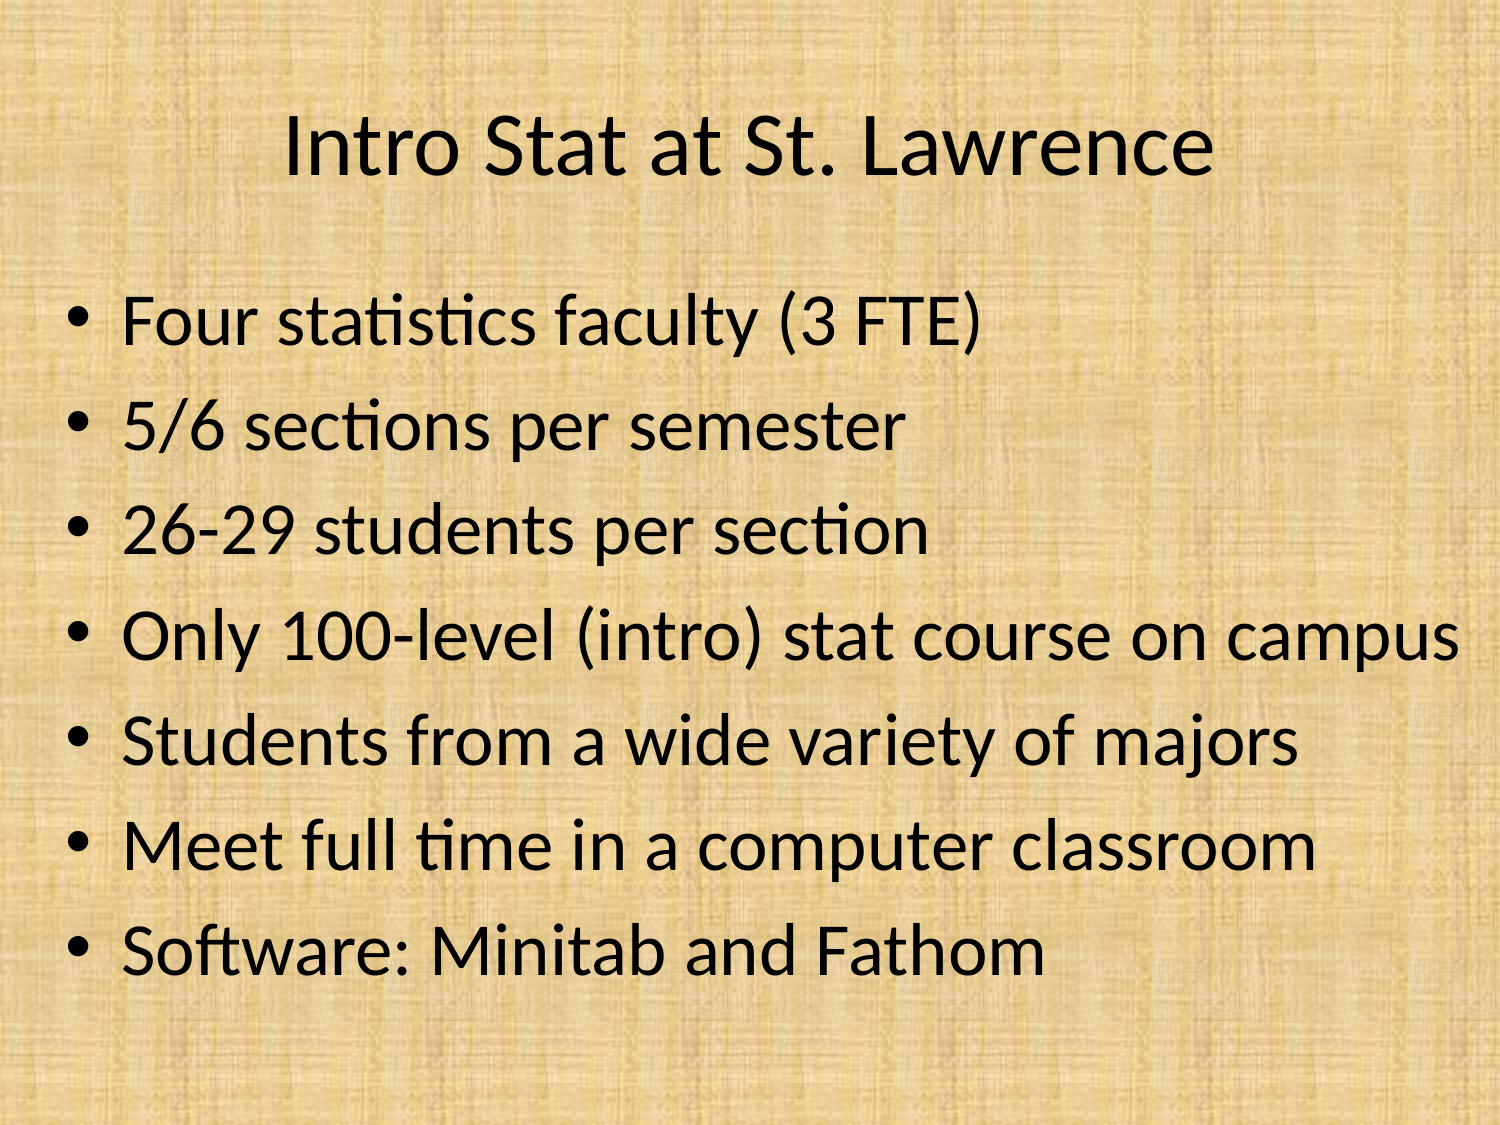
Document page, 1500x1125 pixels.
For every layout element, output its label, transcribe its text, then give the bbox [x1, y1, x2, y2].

title Intro Stat at St. Lawrence [75, 45, 1425, 233]
list Four statistics faculty (3 FTE) 5/6 sections per semester 26-29 students per section Only 100-level (intro) stat course on campus Students from a wide variety of majors Meet full time in a computer classroom Software: Minitab and Fathom [50, 262, 1488, 1005]
picture [0, 0, 1500, 1125]
